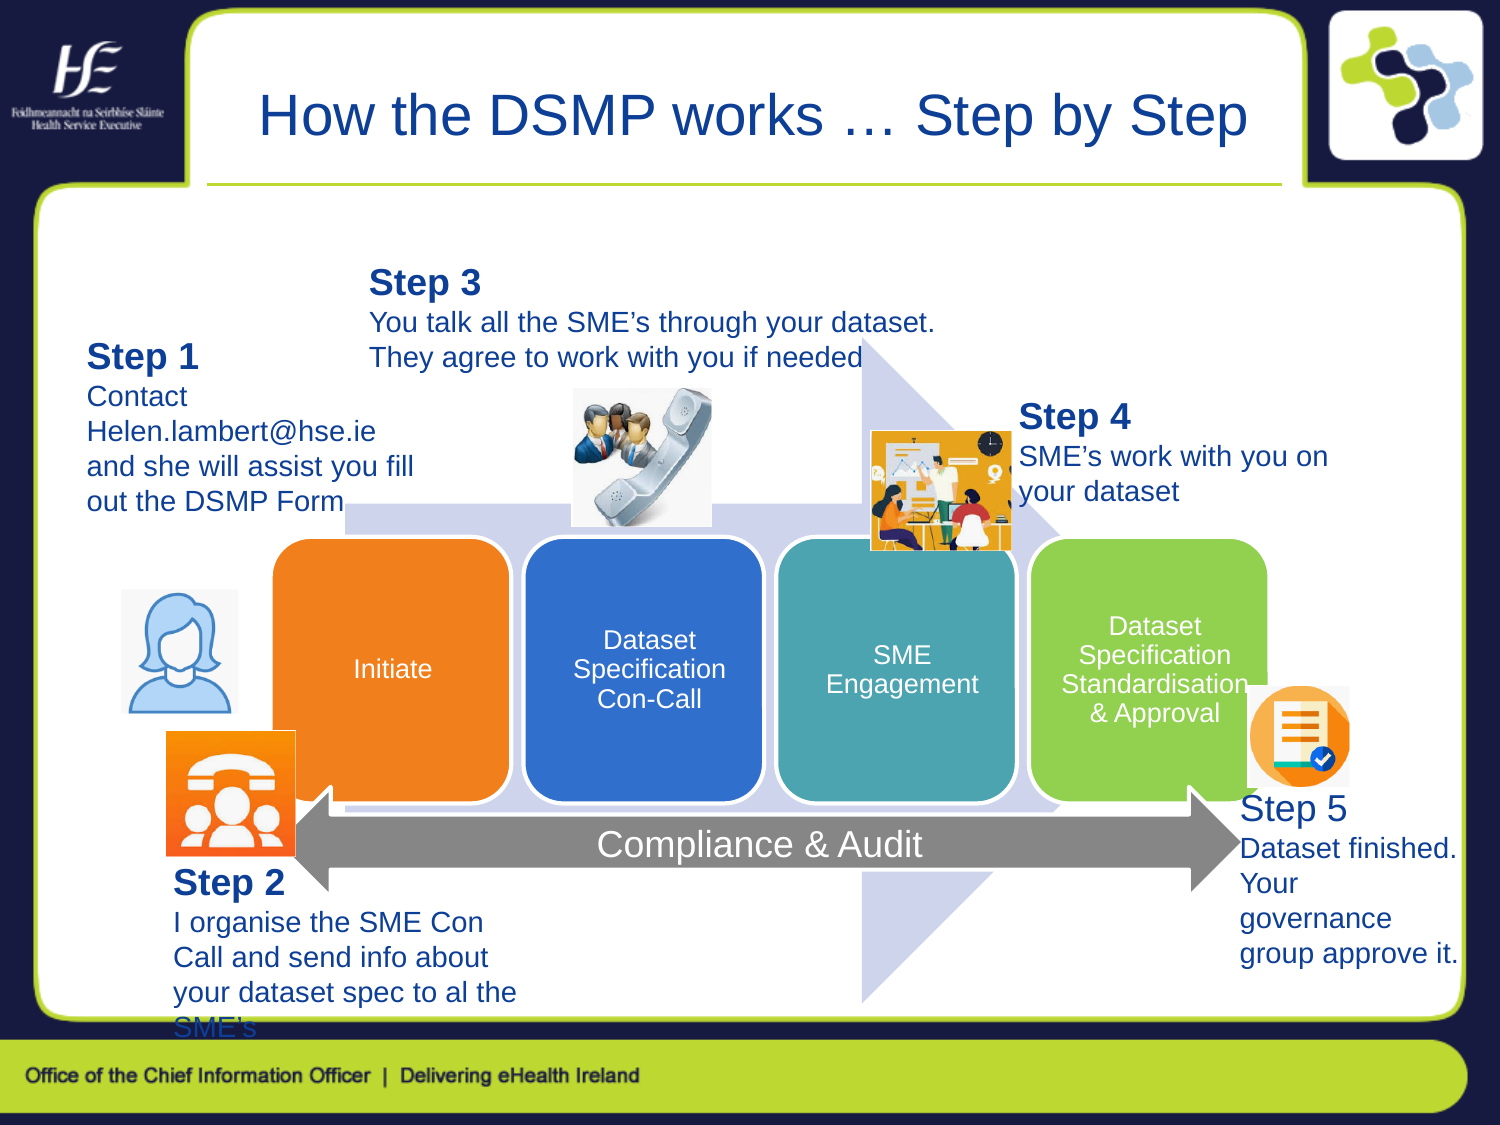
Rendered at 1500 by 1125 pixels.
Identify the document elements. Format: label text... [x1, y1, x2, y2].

text_box How the DSMP works … Step by Step [244, 69, 1265, 155]
text_box Step 2 I organise the SME Con Call and send info about your dataset spec to al the SME’s [158, 850, 558, 1051]
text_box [269, 336, 1271, 1004]
text_box Step 5 Dataset finished. Your governance group approve it. [1268, 776, 1475, 1012]
text_box Step 3 You talk all the SME’s through your dataset. They agree to work with you if needed [354, 250, 969, 335]
picture [0, 0, 1500, 1125]
text_box Step 1 Contact Helen.lambert@hse.ie and she will assist you fill out the DSMP Form [71, 324, 354, 525]
text_box Step 4 SME’s work with you on your dataset [1274, 384, 1382, 515]
